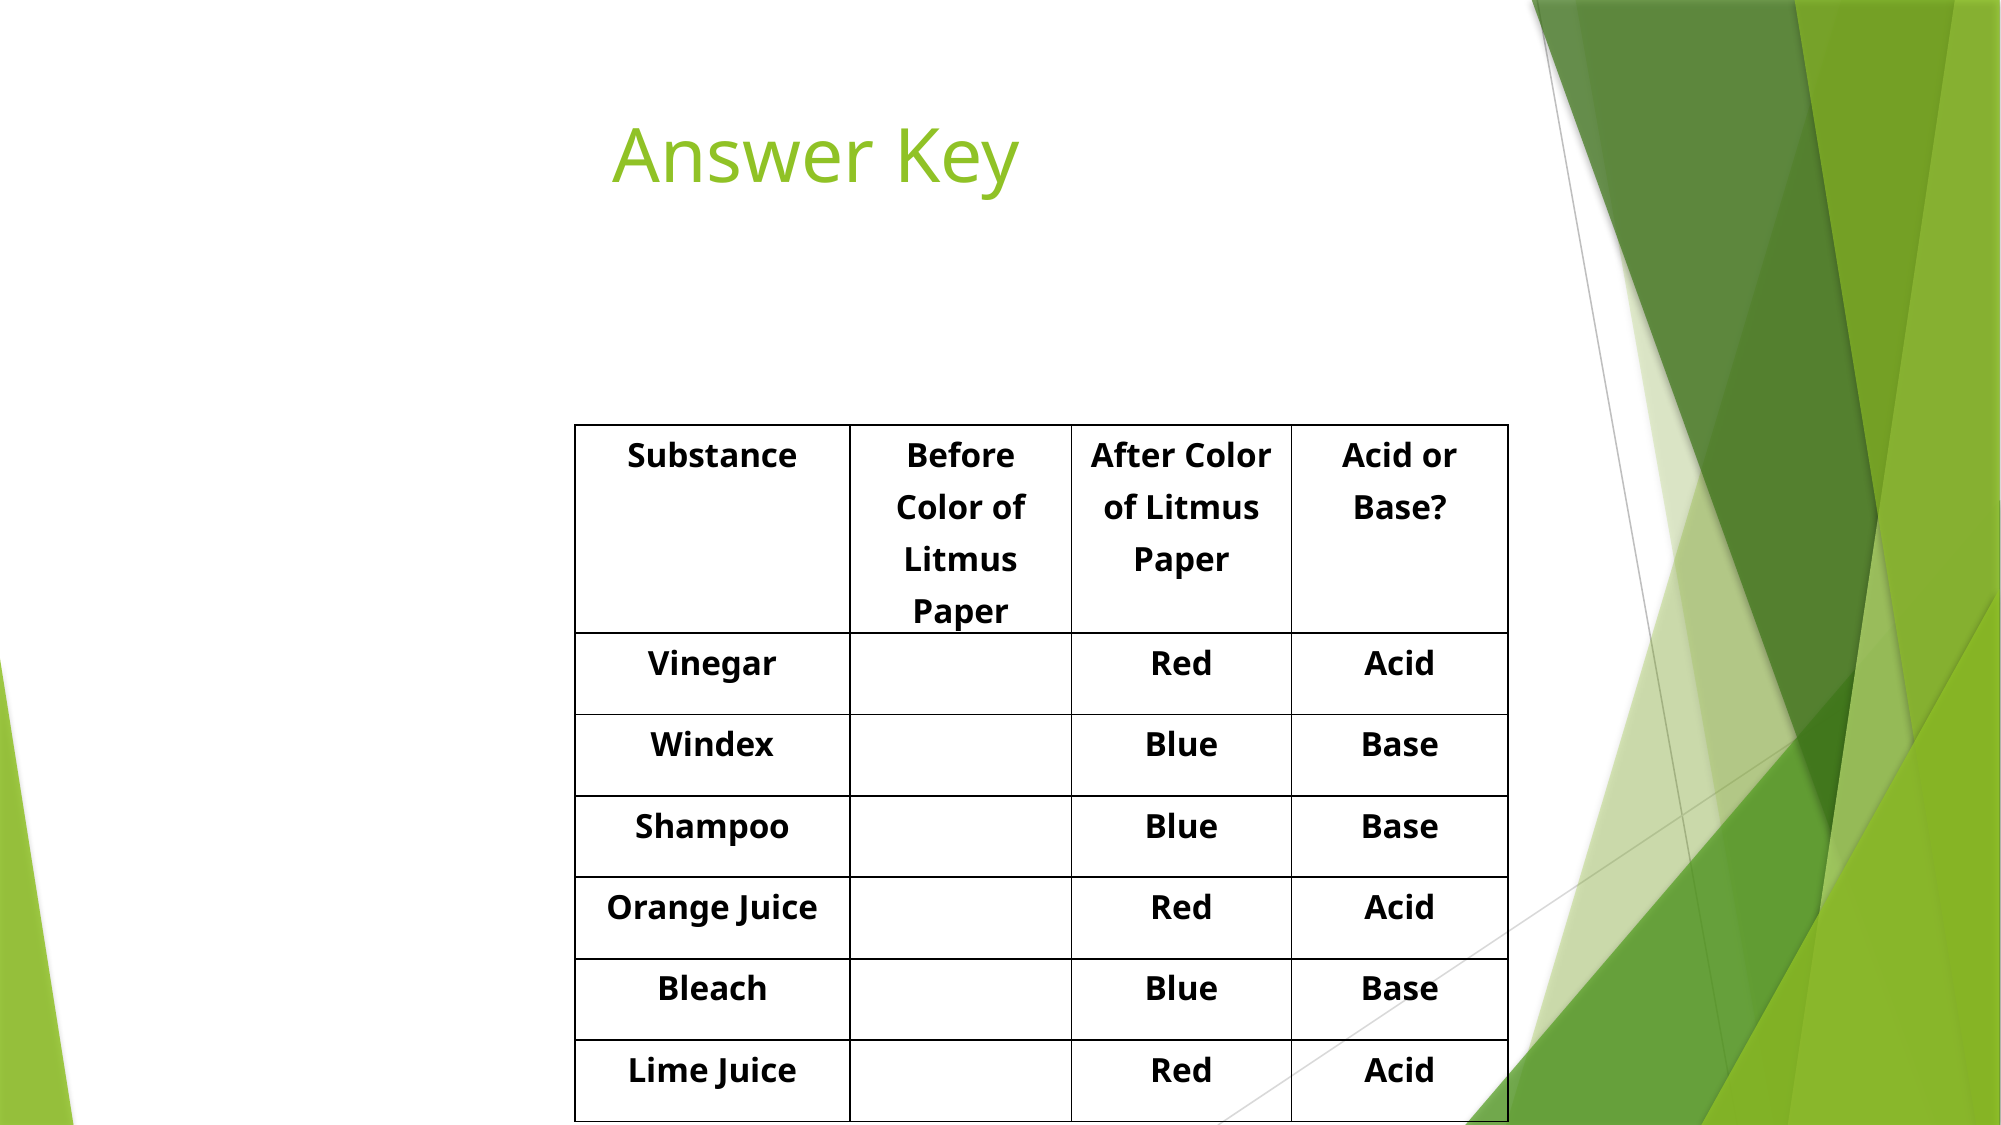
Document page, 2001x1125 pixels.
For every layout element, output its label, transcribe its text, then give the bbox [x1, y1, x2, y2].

table_cell Acid [1292, 878, 1507, 958]
table_cell [851, 1041, 1071, 1121]
table_cell Orange Juice [576, 878, 849, 958]
table_cell Acid [1292, 634, 1507, 714]
table_cell [851, 797, 1071, 876]
table_cell Base [1292, 715, 1507, 795]
table_cell Blue [1072, 797, 1291, 876]
table_cell [851, 960, 1071, 1039]
table_cell [851, 878, 1071, 958]
table_cell Shampoo [576, 797, 849, 876]
table_cell Red [1072, 878, 1291, 958]
table_header Before Color of Litmus Paper [851, 426, 1071, 632]
table_cell Lime Juice [576, 1041, 849, 1121]
table_header After Color of Litmus Paper [1072, 426, 1291, 632]
table_cell Acid [1292, 1041, 1507, 1121]
table_cell Blue [1072, 960, 1291, 1039]
table_cell Base [1292, 960, 1507, 1039]
table_cell Red [1072, 1041, 1291, 1121]
table_cell Windex [576, 715, 849, 795]
table_cell Vinegar [576, 634, 849, 714]
table_cell Base [1292, 797, 1507, 876]
table_header Substance [576, 426, 849, 632]
table_header Acid or Base? [1292, 426, 1507, 632]
table_cell [851, 715, 1071, 795]
title Answer Key [111, 99, 1522, 317]
table_cell Red [1072, 634, 1291, 714]
table_cell Blue [1072, 715, 1291, 795]
table_cell Bleach [576, 960, 849, 1039]
table_cell [851, 634, 1071, 714]
